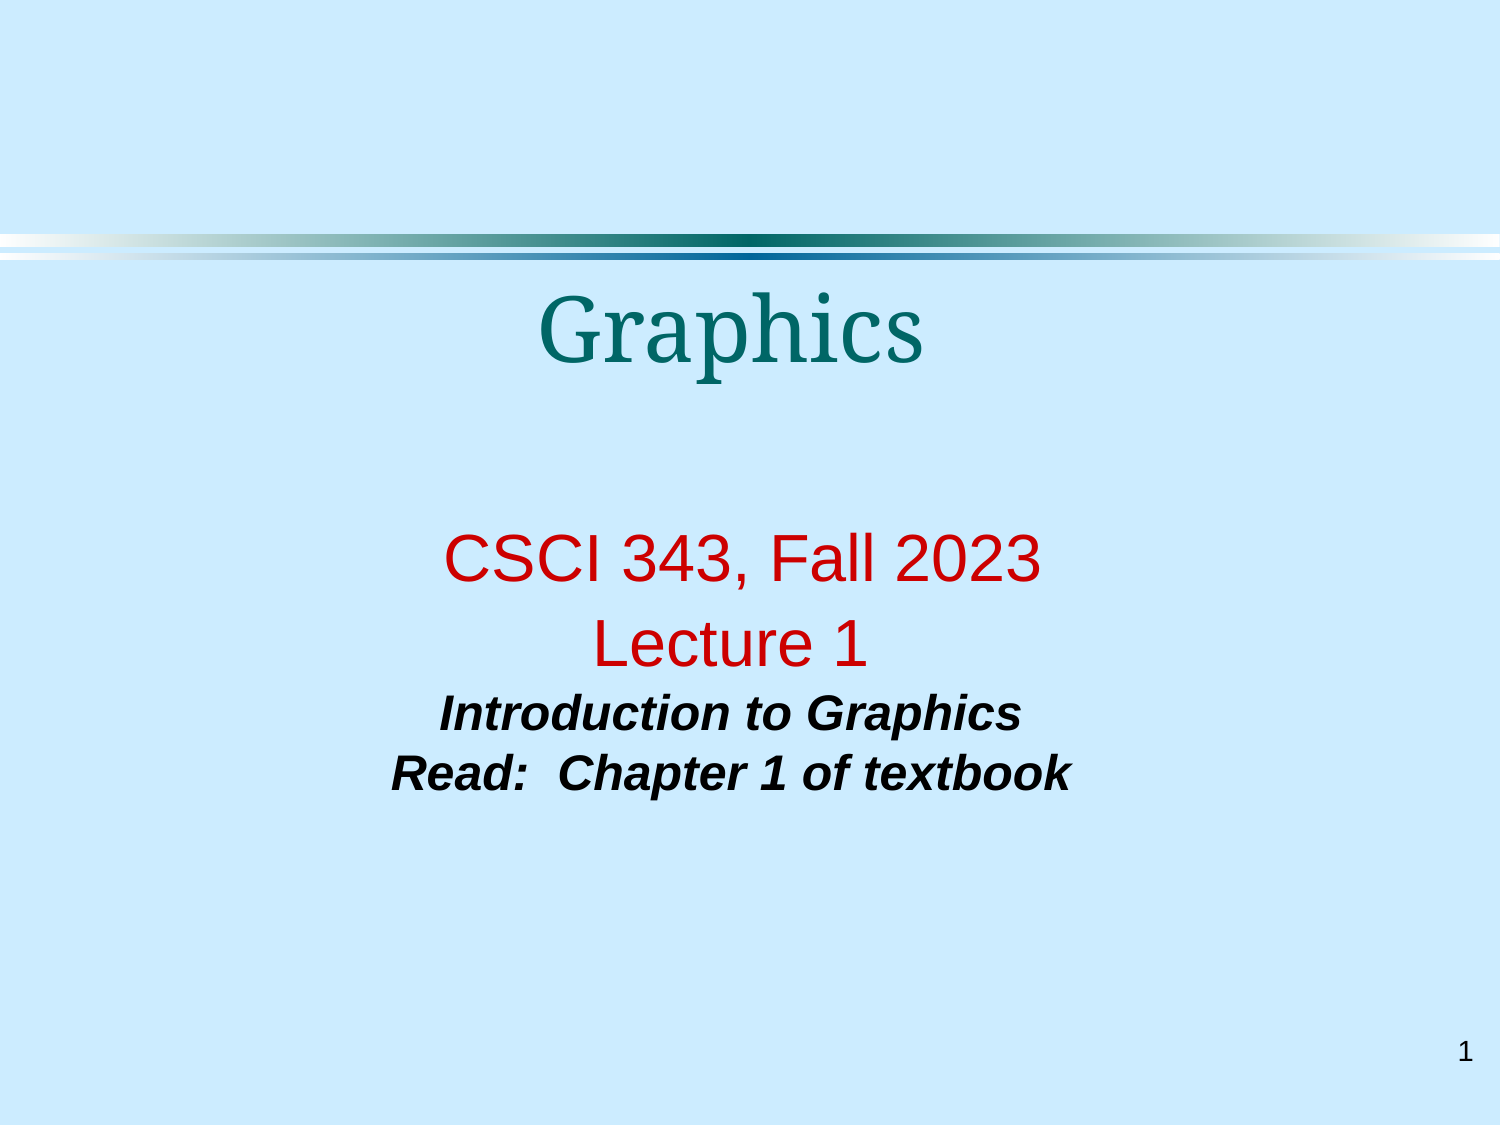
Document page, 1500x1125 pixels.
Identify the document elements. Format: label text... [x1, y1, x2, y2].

title Graphics CSCI 343, Fall 2023 Lecture 1 Introduction to Graphics Read: Chapter 1 of textbook [87, 324, 1375, 888]
